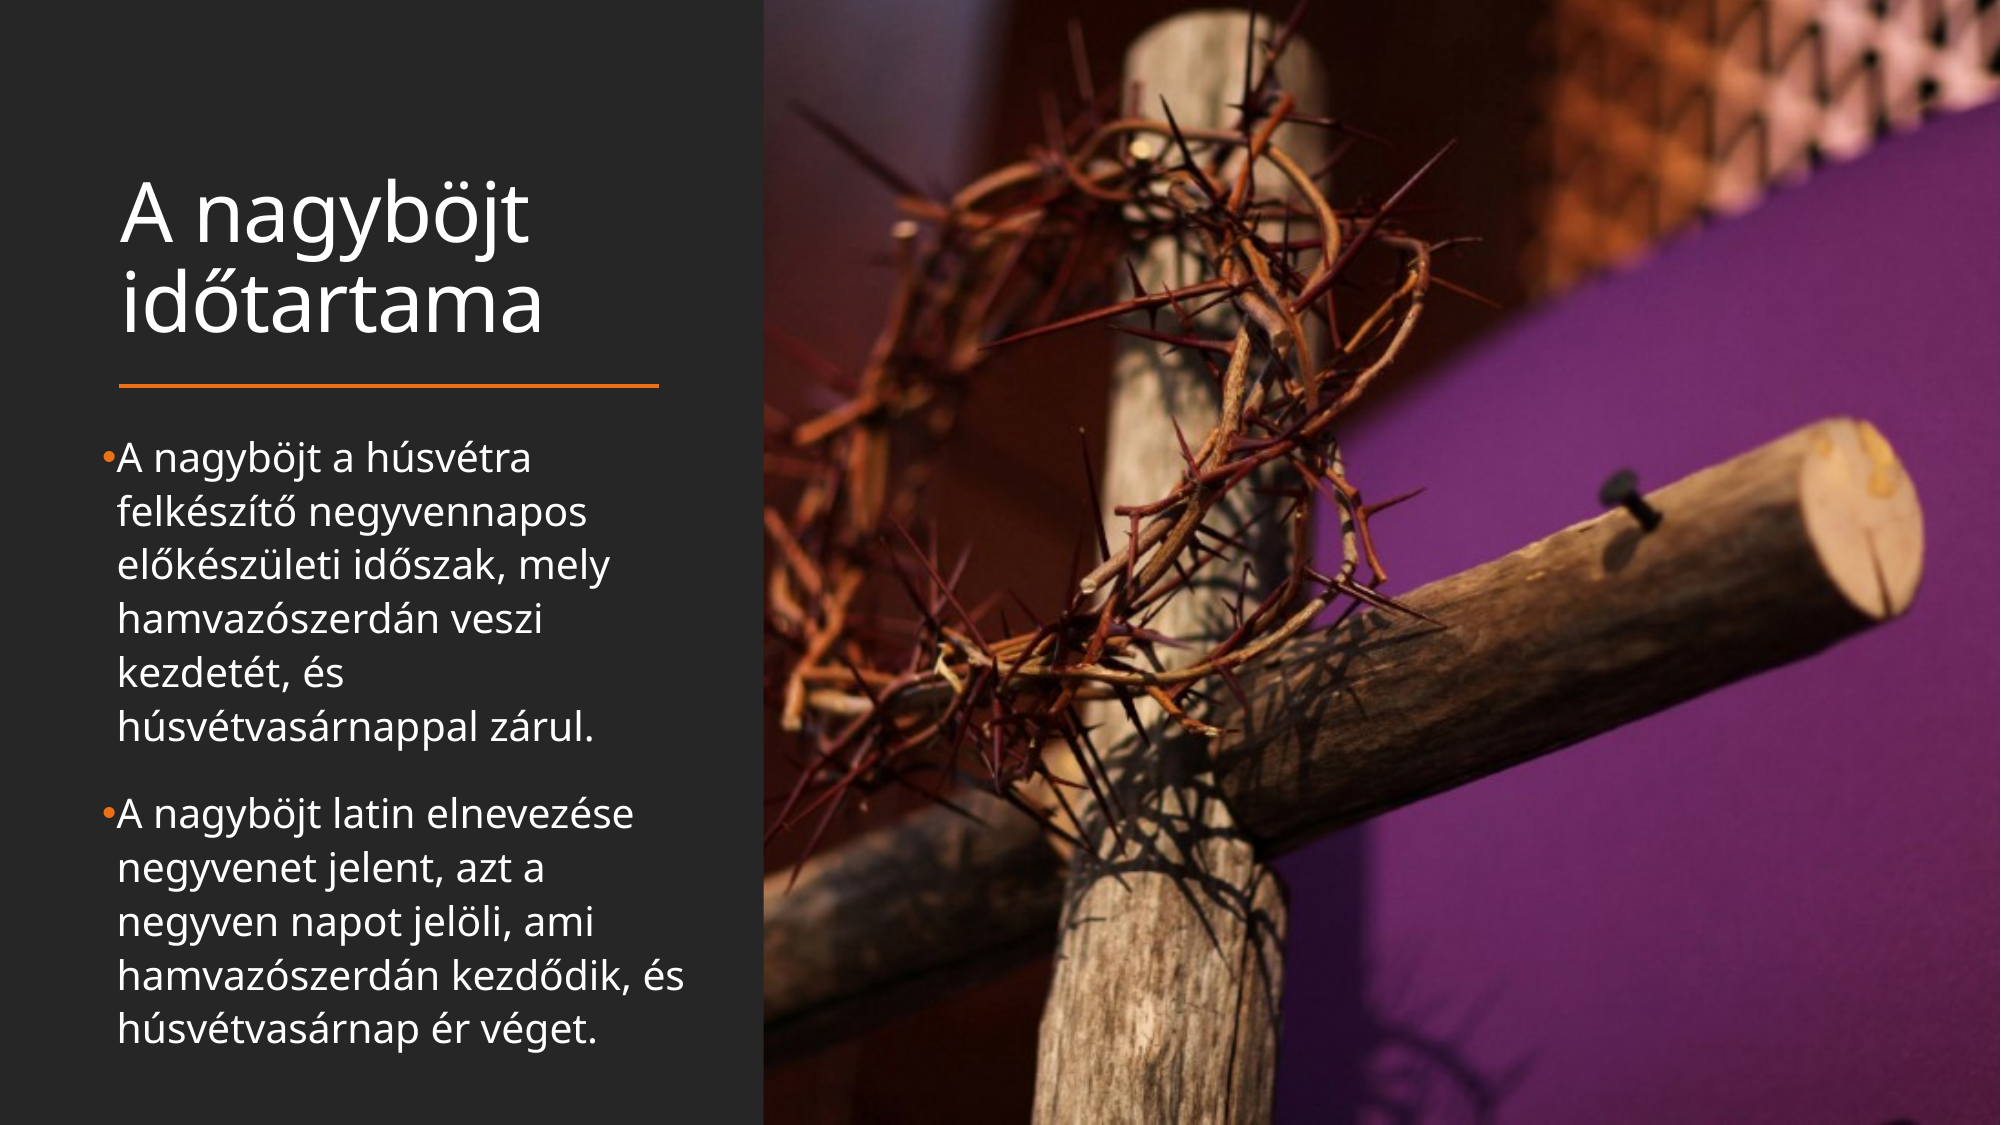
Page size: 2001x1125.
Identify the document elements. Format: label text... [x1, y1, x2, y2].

list A nagyböjt a húsvétra felkészítő negyvennapos előkészületi időszak, mely hamvazószerdán veszi kezdetét, és húsvétvasárnappal zárul. A nagyböjt latin elnevezése negyvenet jelent, azt a negyven napot jelöli, ami hamvazószerdán kezdődik, és húsvétvasárnap ér véget. [87, 418, 712, 1065]
text_box [0, 0, 762, 1125]
picture [762, 0, 2000, 1125]
title A nagyböjt időtartama [105, 84, 672, 359]
